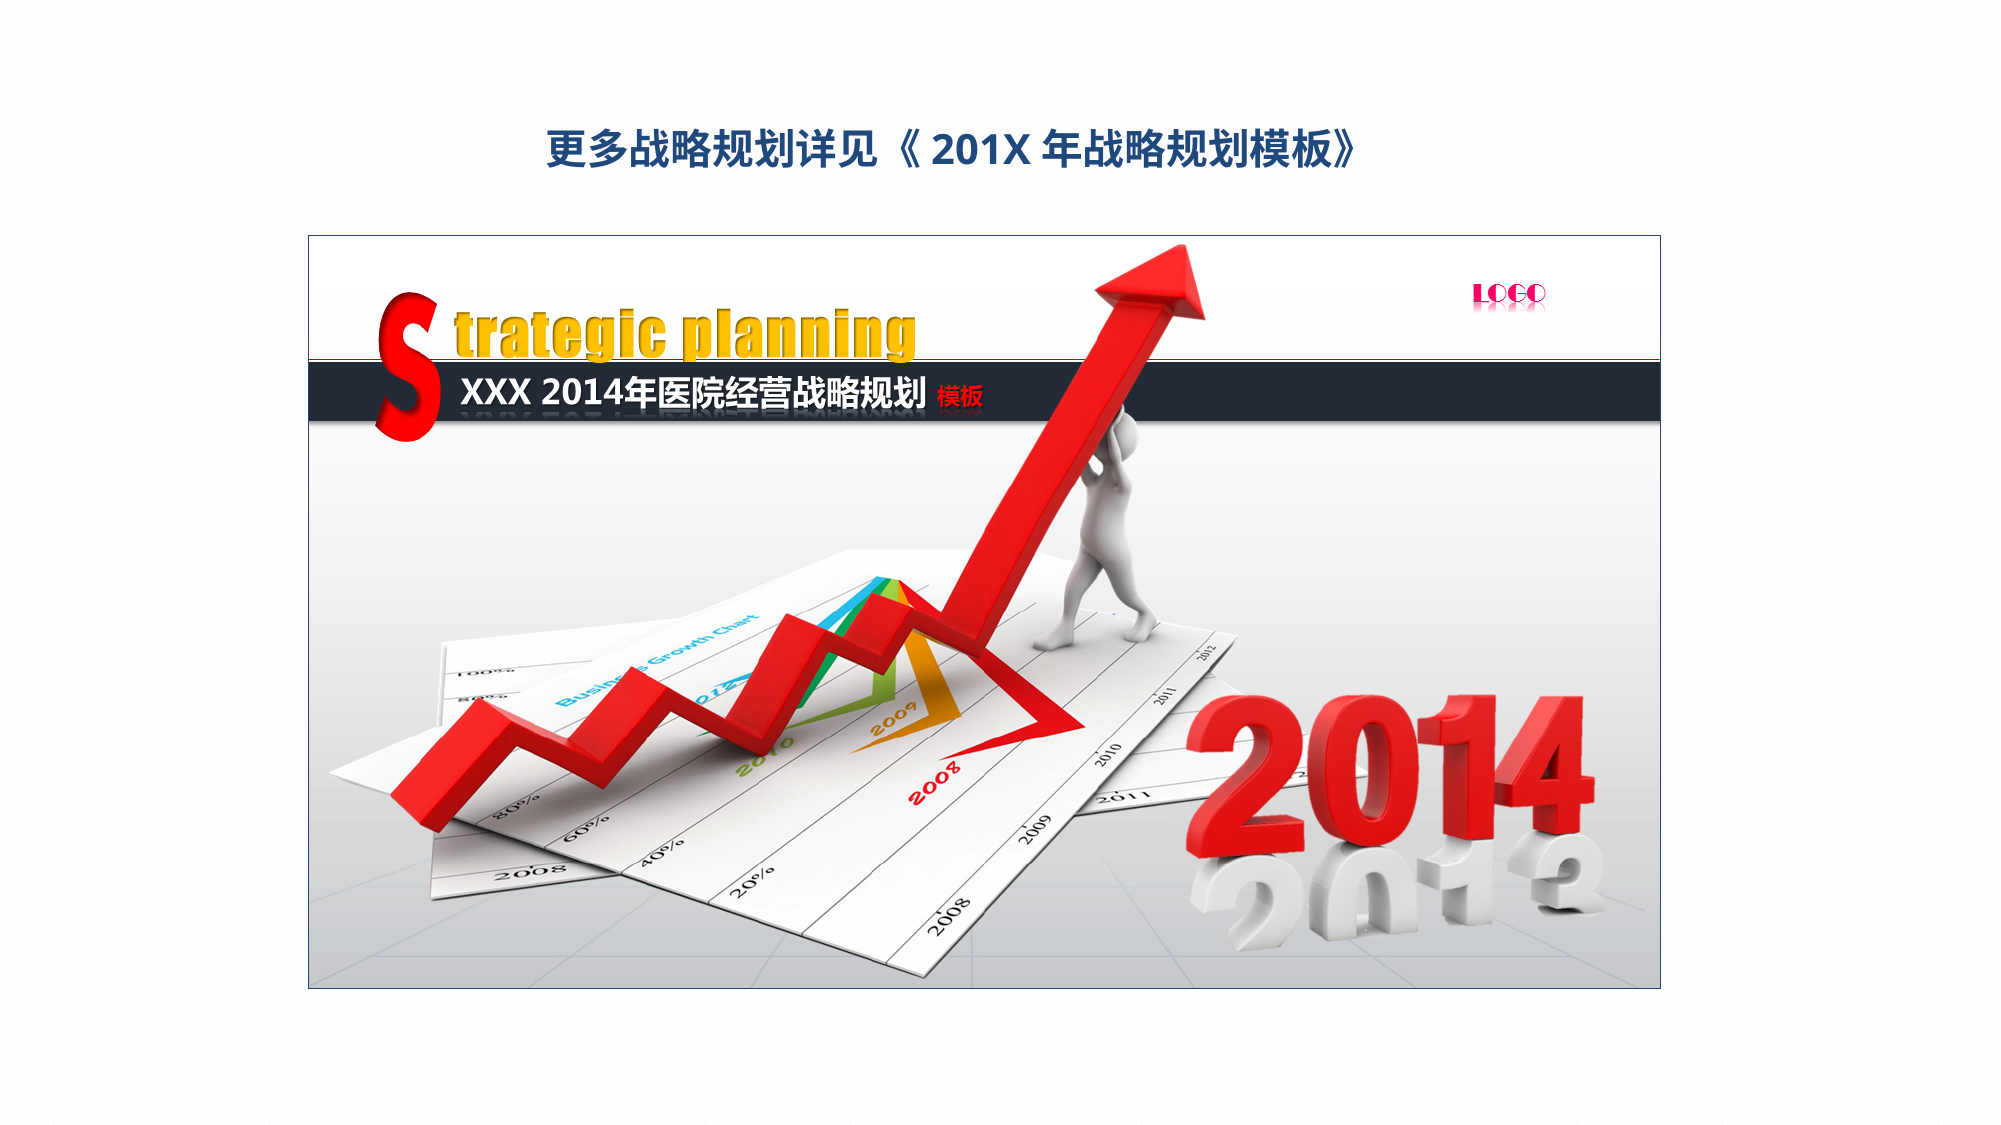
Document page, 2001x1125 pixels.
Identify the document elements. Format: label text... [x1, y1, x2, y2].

text_box 更多战略规划详见《201X年战略规划模板》 [372, 115, 1549, 180]
picture [307, 235, 1661, 989]
